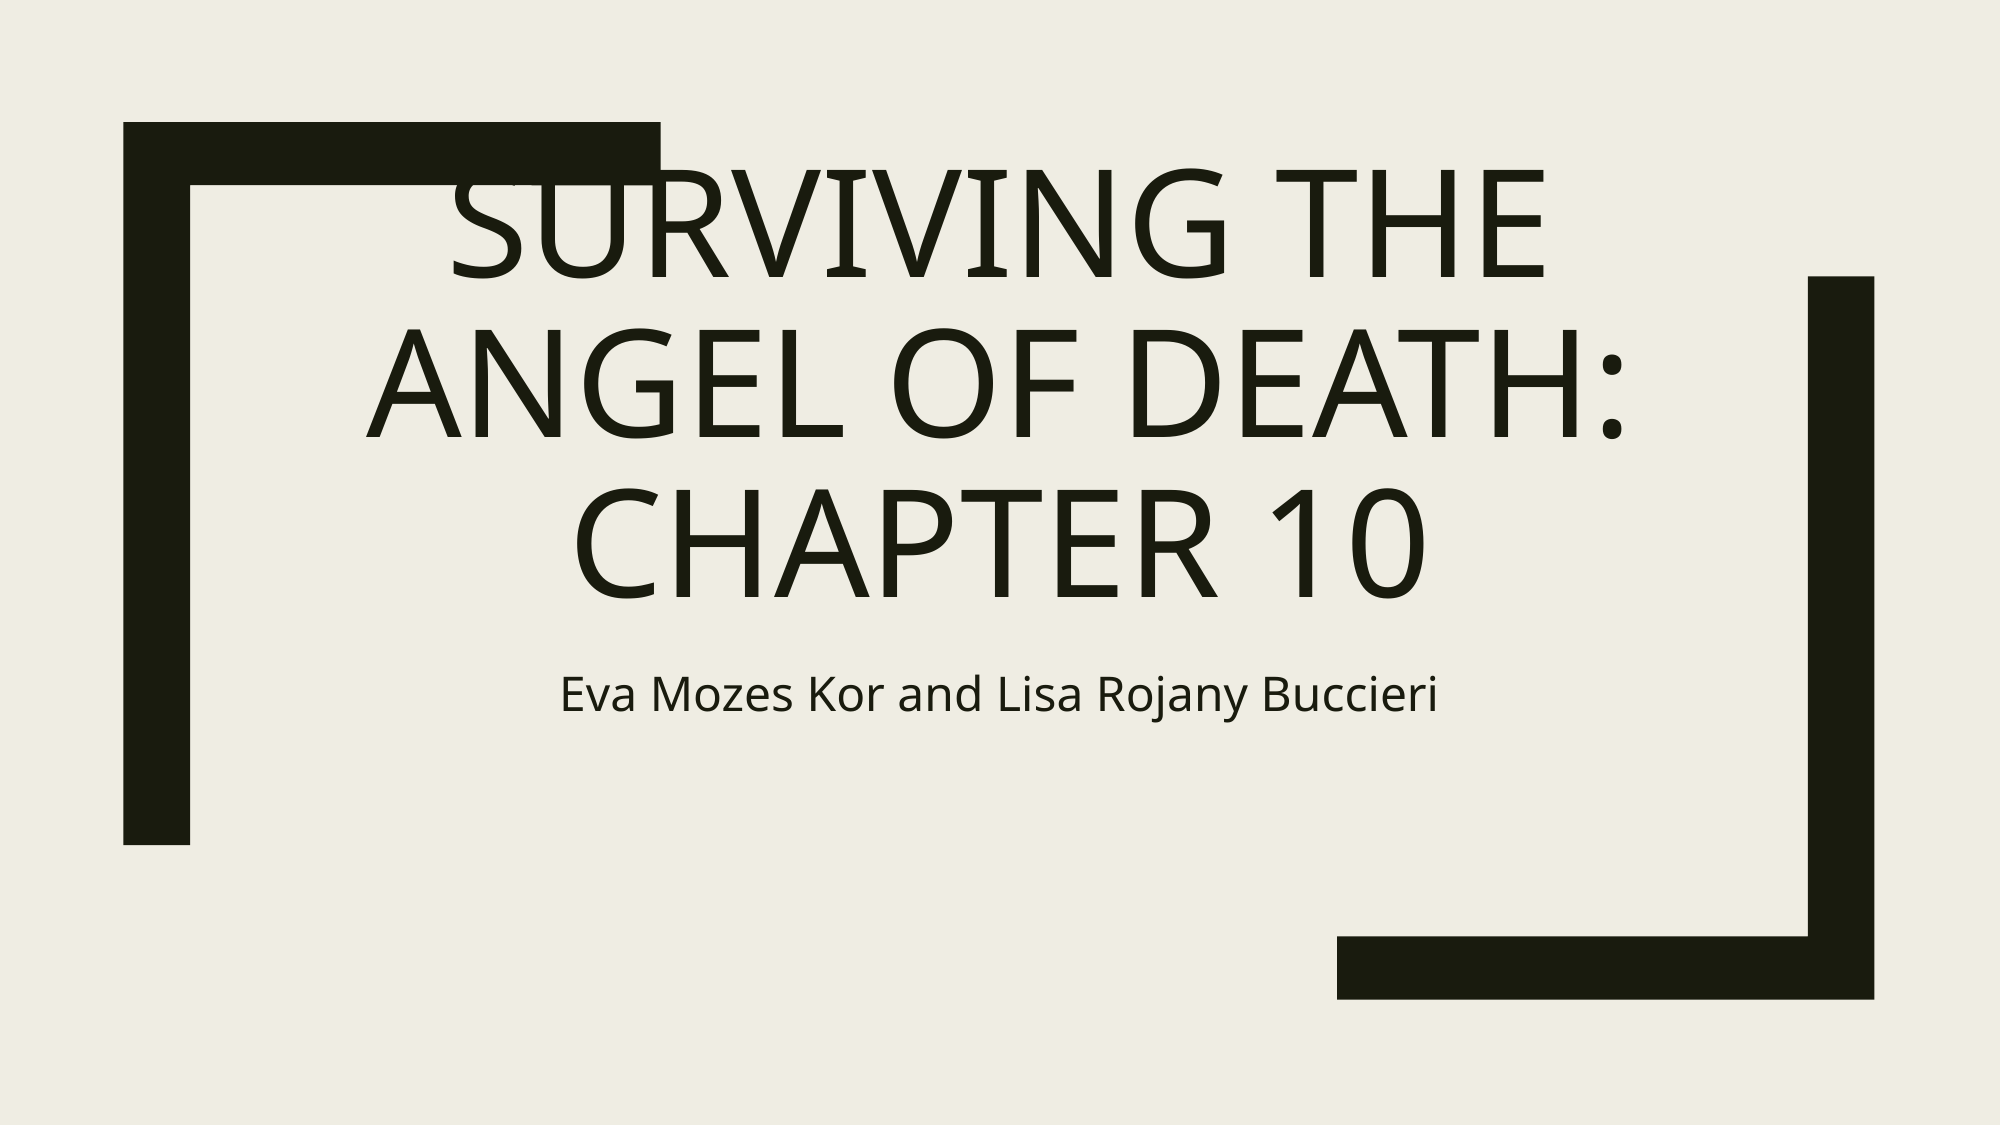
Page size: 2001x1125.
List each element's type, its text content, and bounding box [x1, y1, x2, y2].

subtitle Eva Mozes Kor and Lisa Rojany Buccieri [439, 649, 1561, 828]
title Surviving the angel of death: Chapter 10 [314, 293, 1686, 638]
